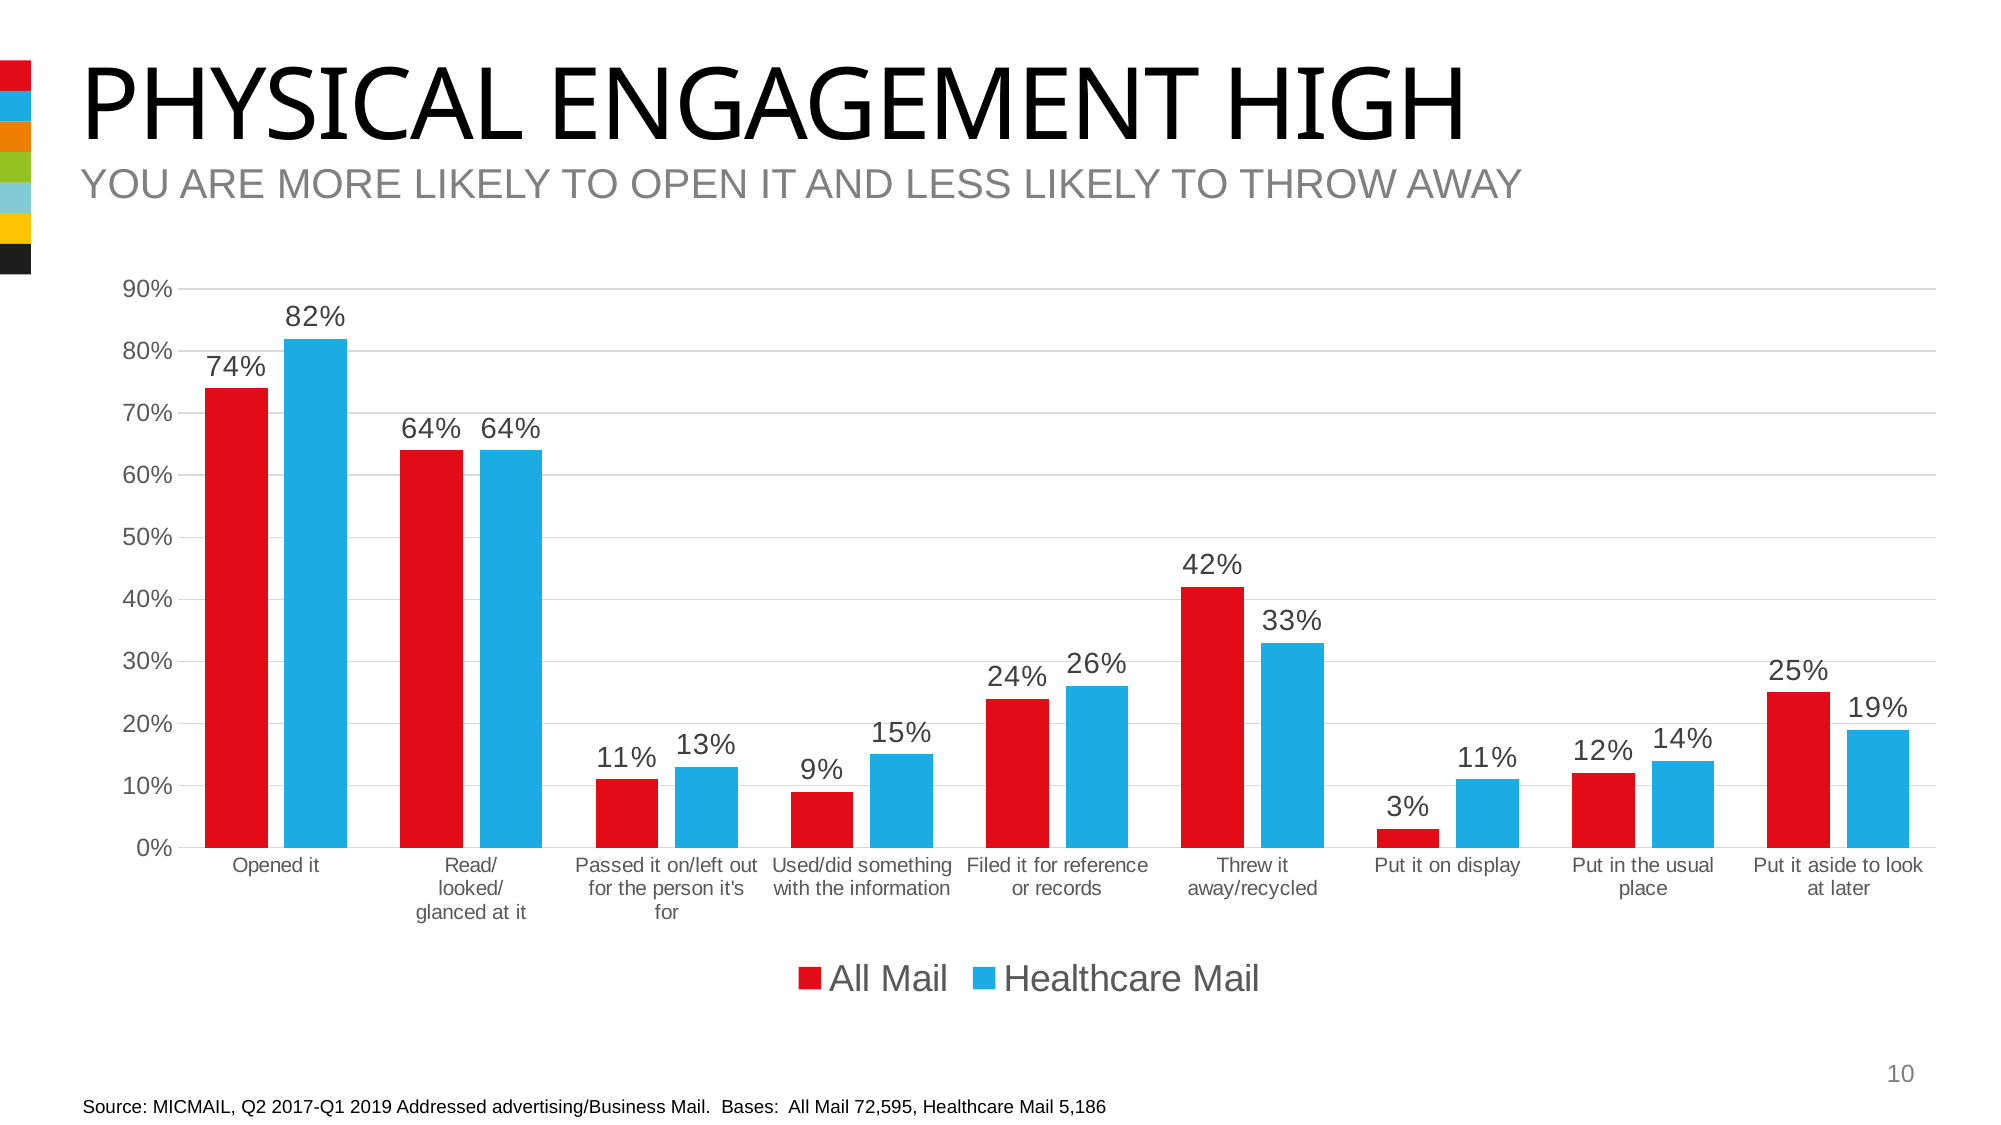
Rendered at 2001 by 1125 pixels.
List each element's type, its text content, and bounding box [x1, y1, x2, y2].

chart [84, 260, 1974, 1007]
title Physical engagement high [79, 67, 1910, 146]
slide_number 10 [1845, 1057, 1915, 1087]
text_box Source: MICMAIL, Q2 2017-Q1 2019 Addressed advertising/Business Mail. Bases: All Mail 72,595, Healthcare Mail 5,186 [67, 1087, 1121, 1125]
list YOU ARE MORE LIKELY TO open it AND LESS LIKELY TO THROW AWAY [79, 162, 1915, 207]
text_box [0, 1085, 278, 1125]
